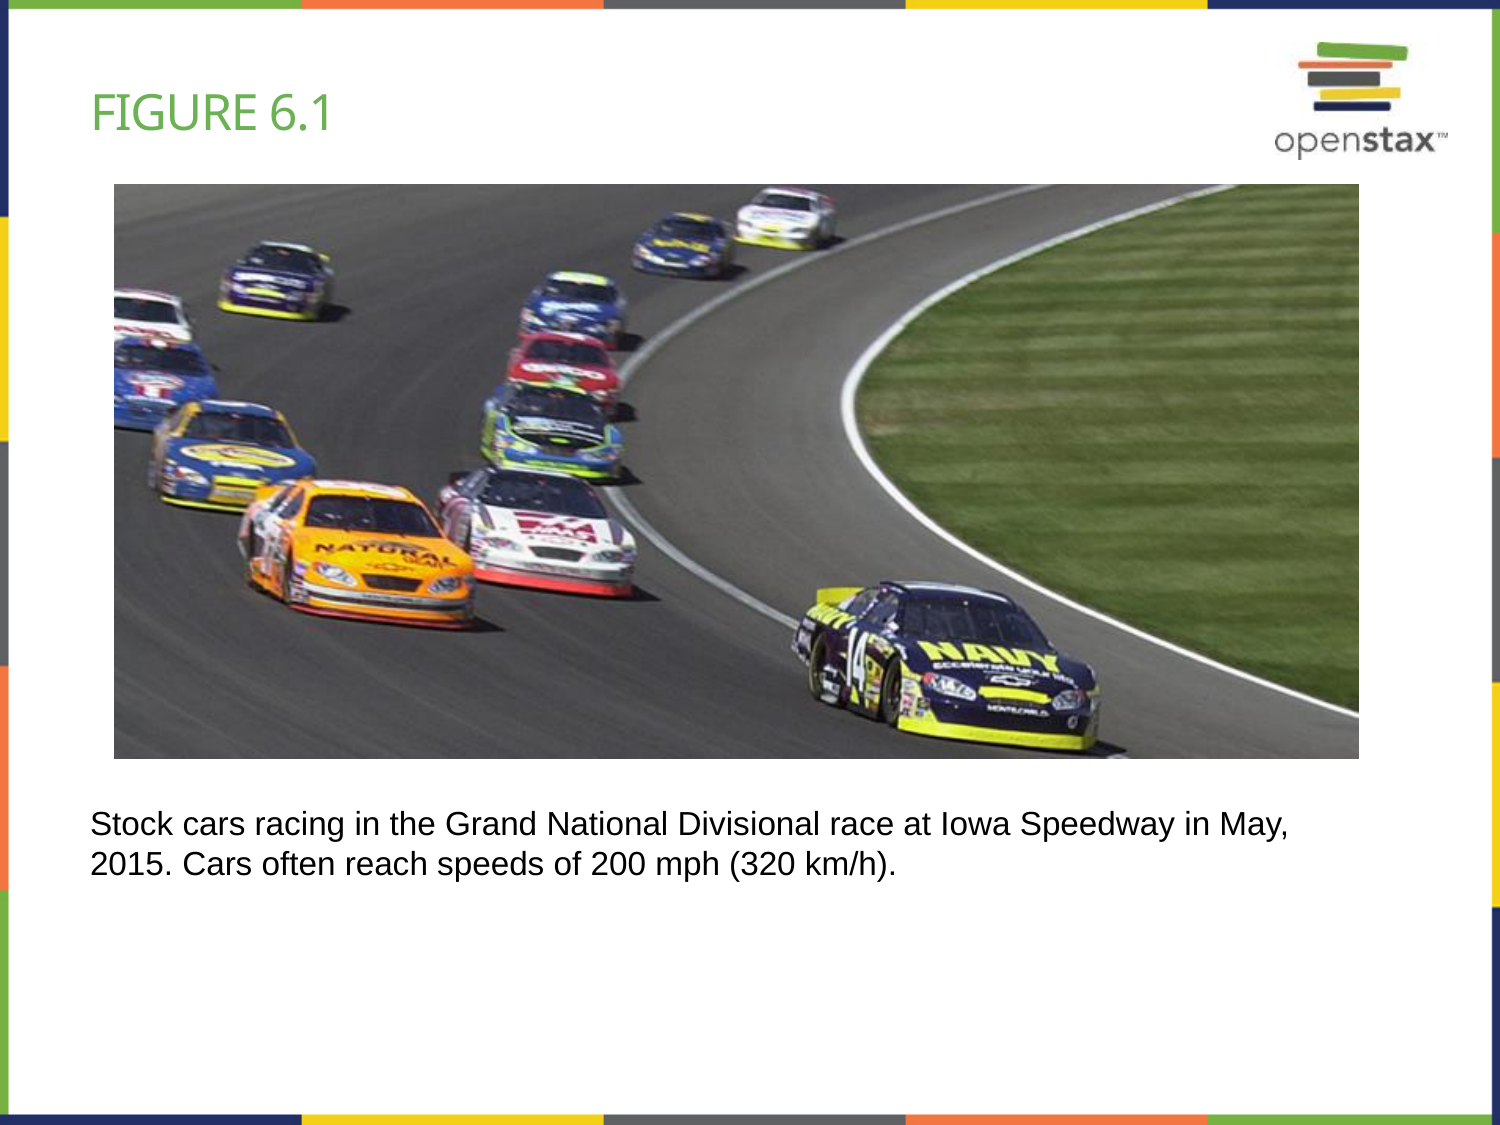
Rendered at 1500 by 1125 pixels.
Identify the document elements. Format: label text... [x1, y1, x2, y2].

list Stock cars racing in the Grand National Divisional race at Iowa Speedway in May, 2015. Cars often reach speeds of 200 mph (320 km/h). [75, 794, 1398, 986]
title Figure 6.1 [75, 39, 1275, 148]
picture [0, 0, 1500, 1125]
